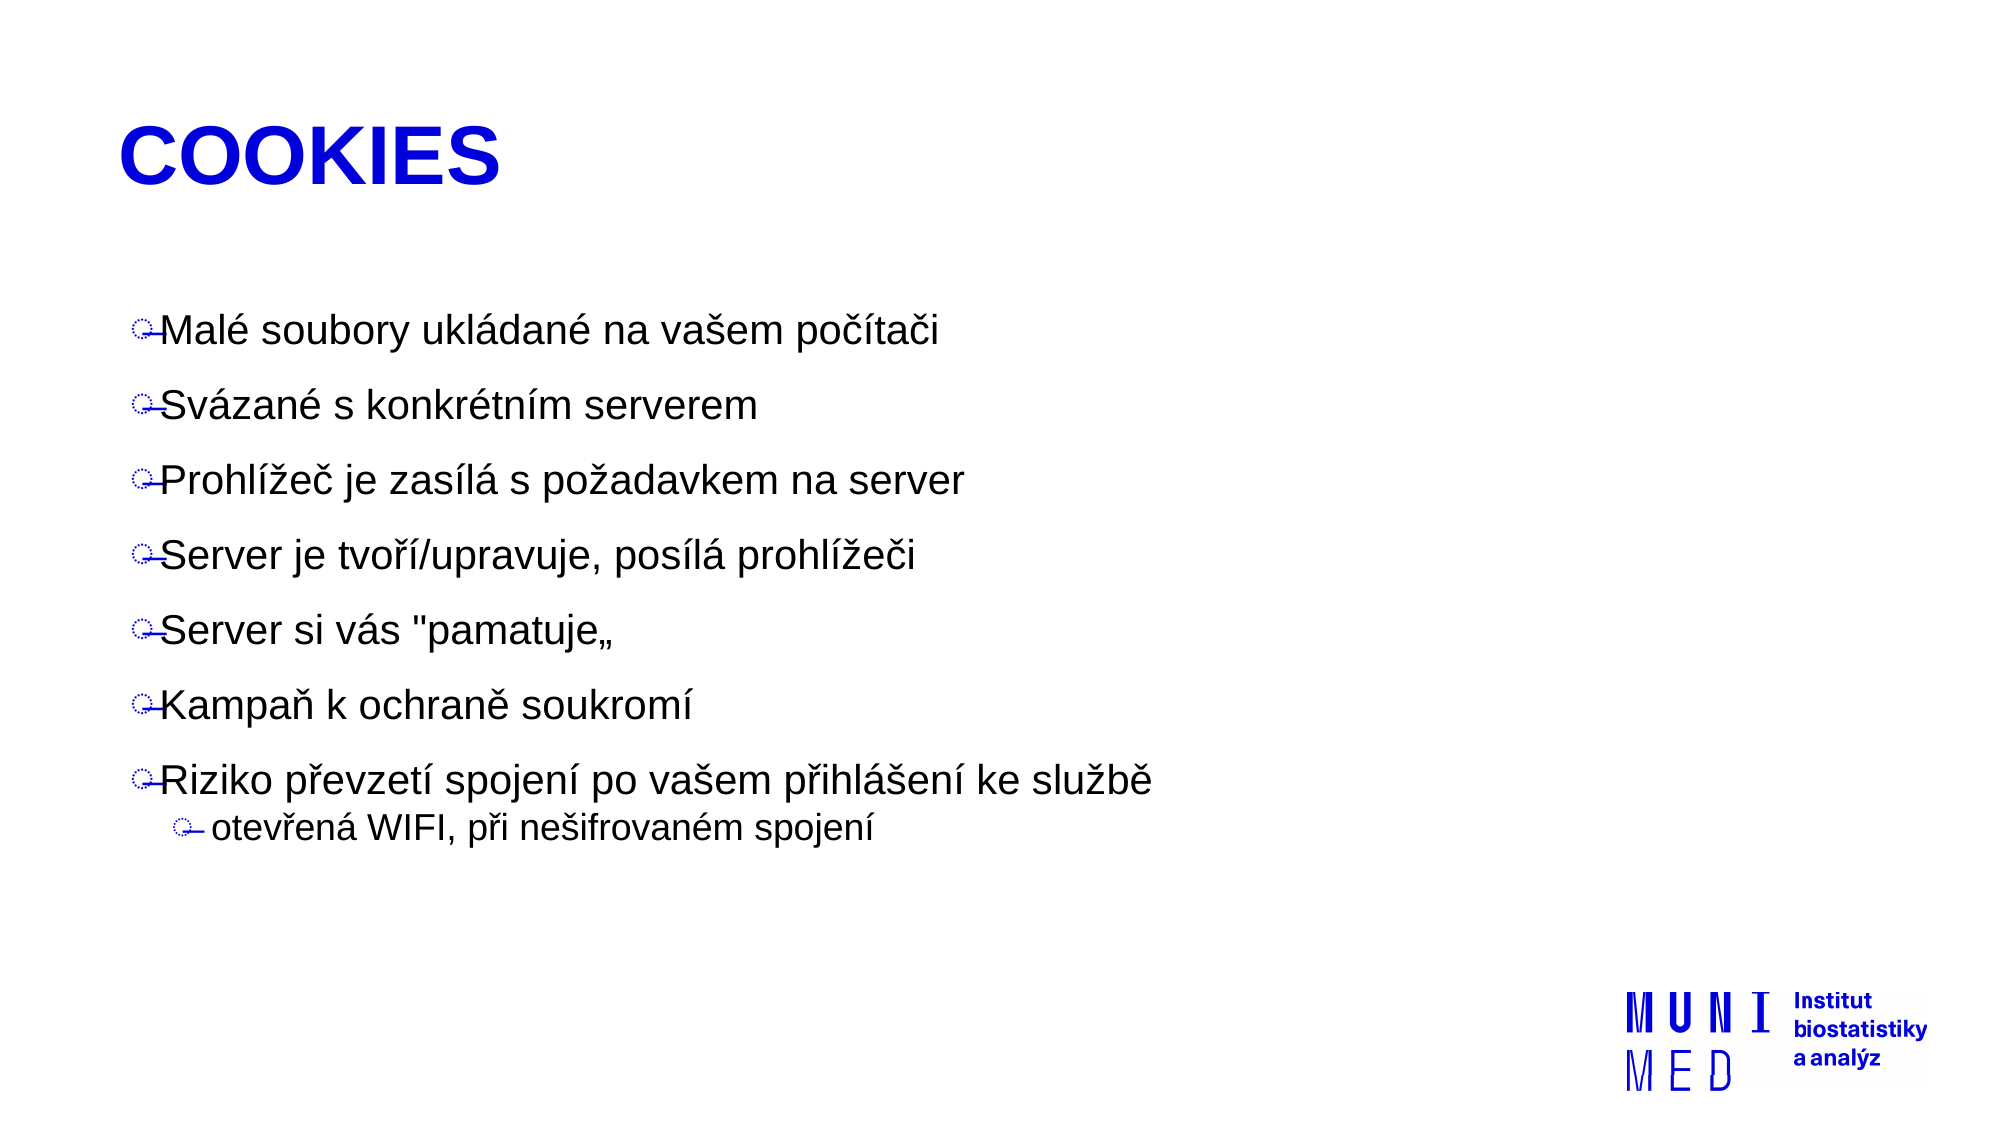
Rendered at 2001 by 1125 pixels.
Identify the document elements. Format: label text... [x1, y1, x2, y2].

title COOKIES [118, 118, 1883, 193]
list Malé soubory ukládané na vašem počítači Svázané s konkrétním serverem Prohlížeč je zasílá s požadavkem na server Server je tvoří/upravuje, posílá prohlížeči Server si vás "pamatuje„ Kampaň k ochraně soukromí Riziko převzetí spojení po vašem přihlášení ke službě otevřená WIFI, při nešifrovaném spojení [118, 277, 1883, 957]
